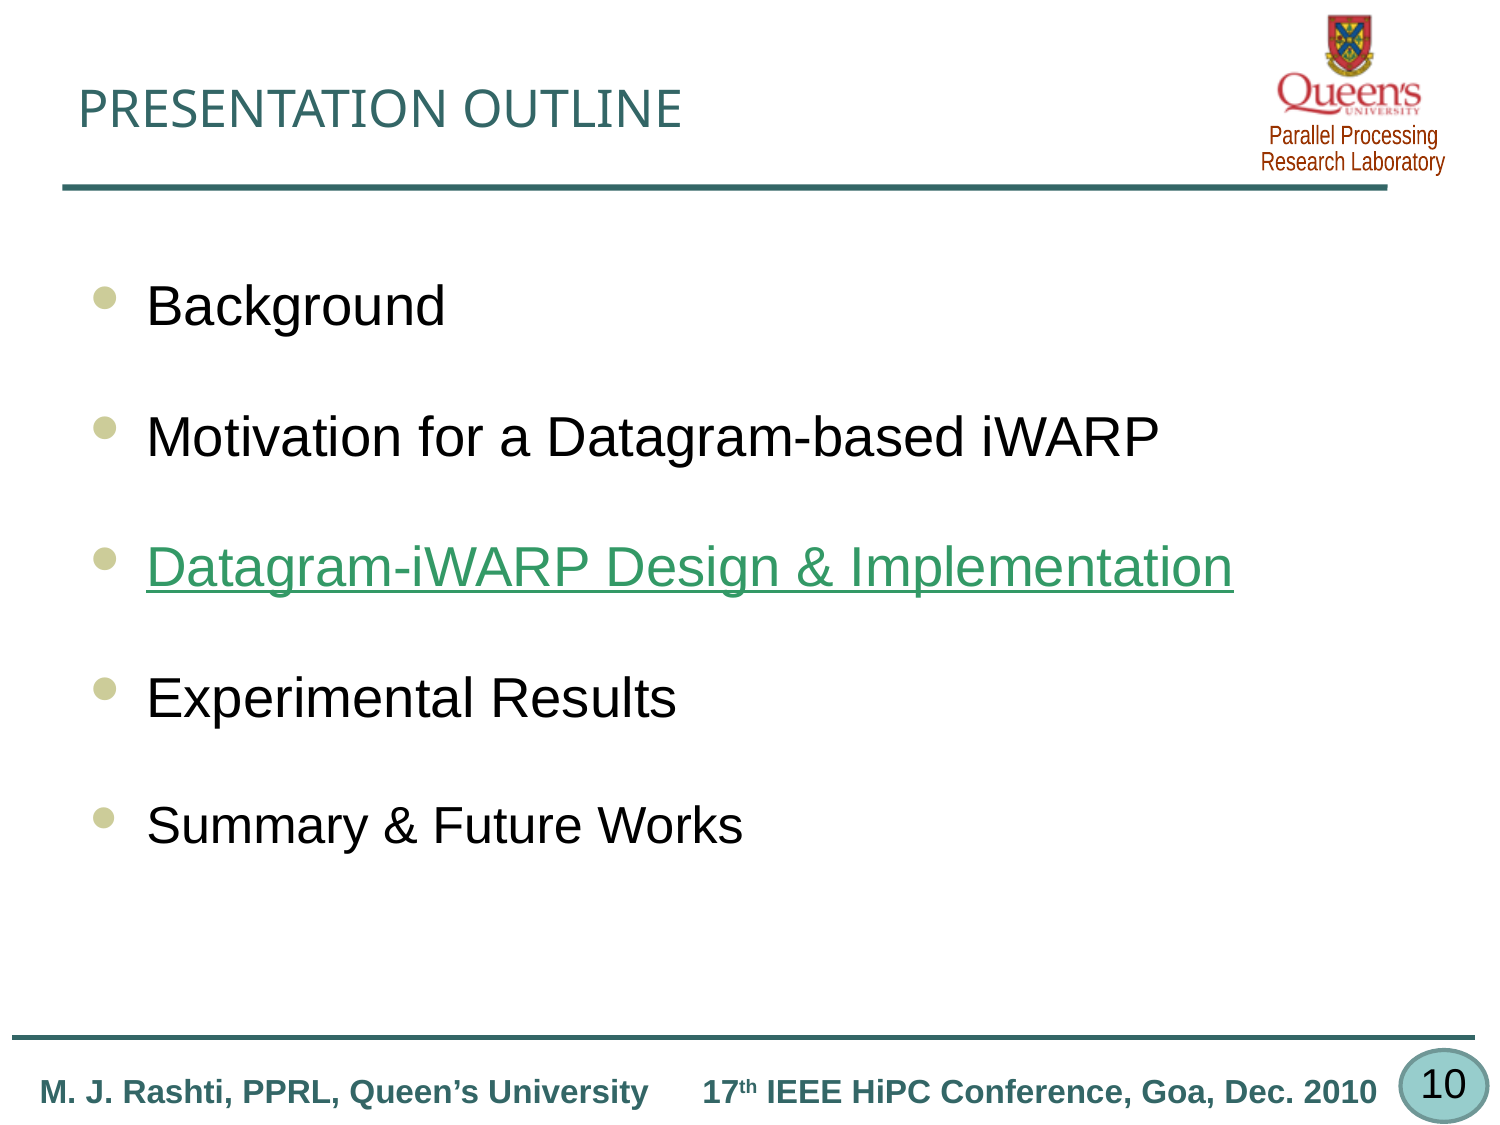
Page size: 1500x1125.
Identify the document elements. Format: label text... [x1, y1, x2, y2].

picture [1388, 12, 1424, 121]
list Background Motivation for a Datagram-based iWARP Datagram-iWARP Design & Implementation Experimental Results Summary & Future Works [75, 275, 1425, 1100]
title PRESENTATION OUTLINE [62, 12, 1388, 200]
